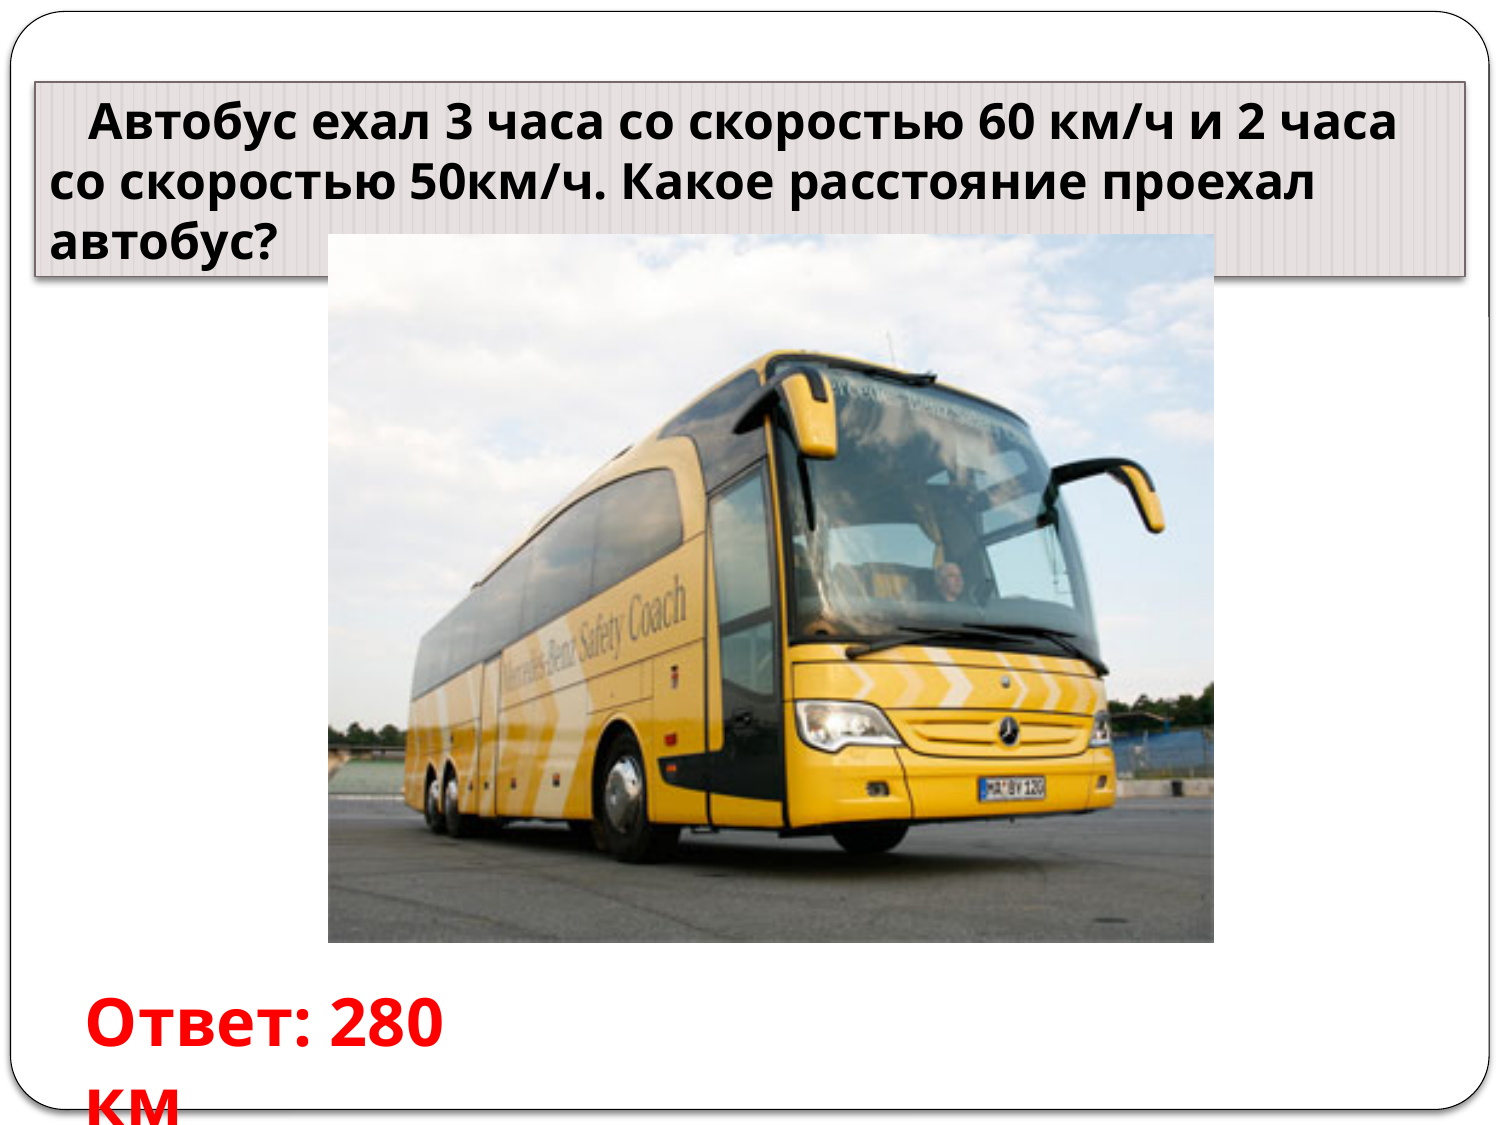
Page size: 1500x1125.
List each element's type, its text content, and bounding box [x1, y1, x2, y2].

text_box Автобус ехал 3 часа со скоростью 60 км/ч и 2 часа со скоростью 50км/ч. Какое расстояние проехал автобус? [34, 81, 1466, 277]
text_box Ответ: 280 км [70, 972, 500, 1125]
picture [327, 234, 1214, 944]
